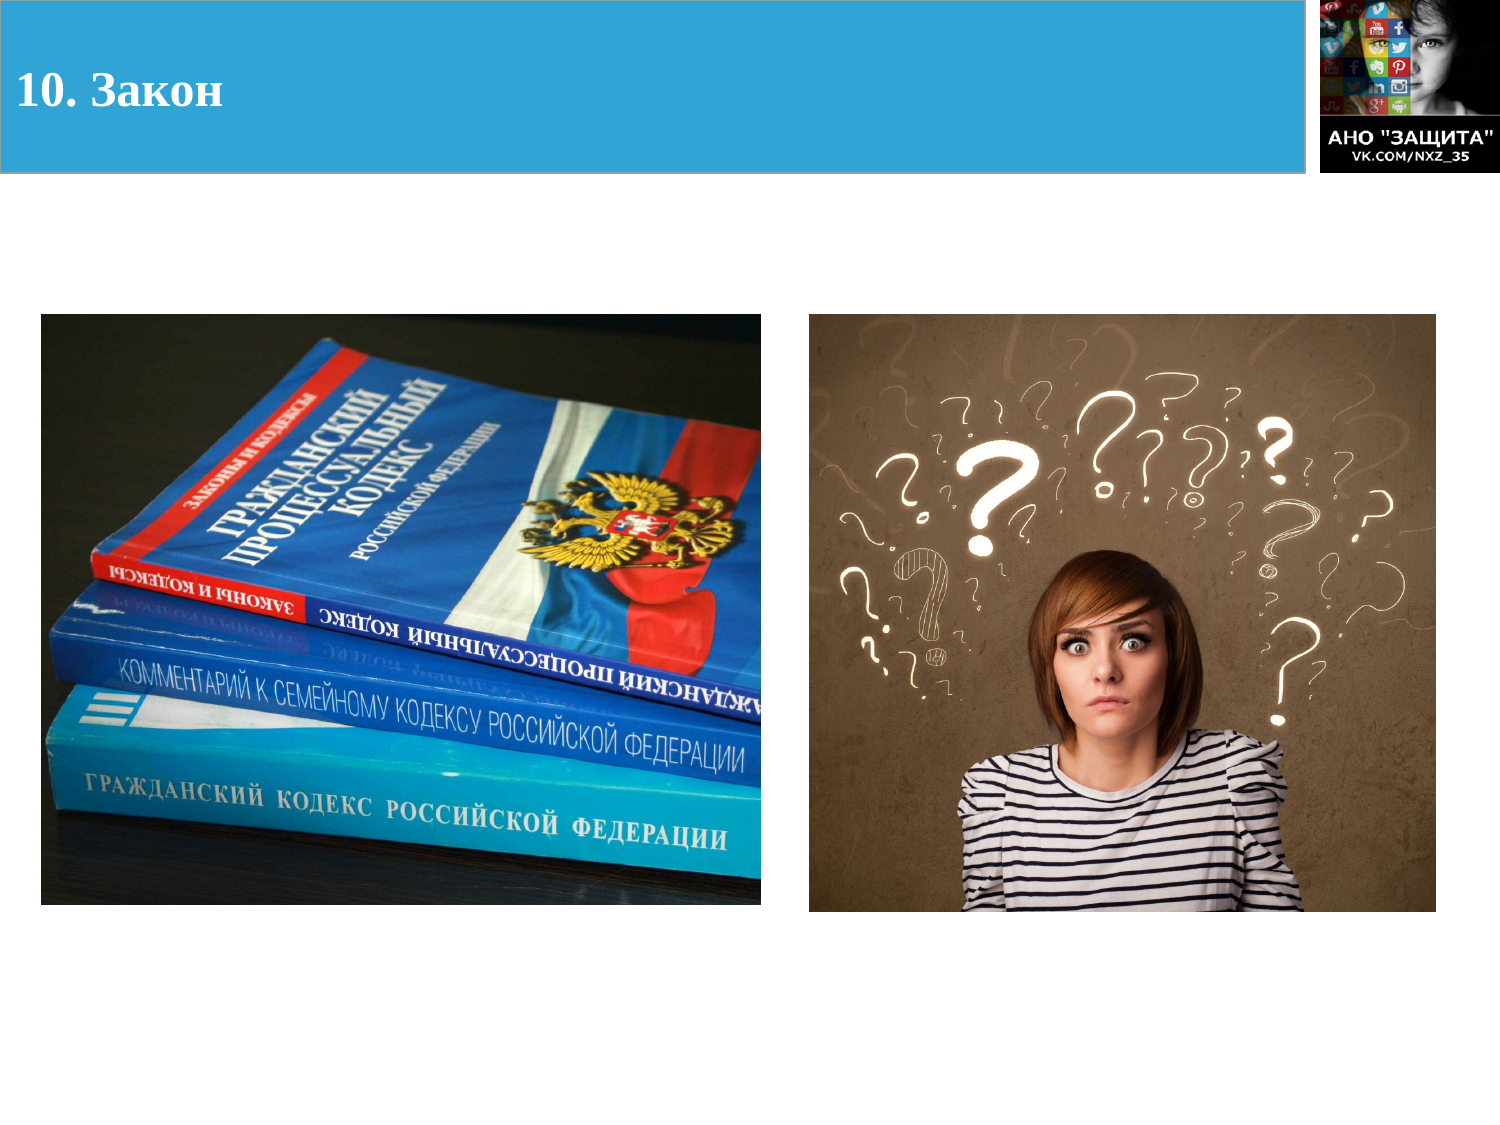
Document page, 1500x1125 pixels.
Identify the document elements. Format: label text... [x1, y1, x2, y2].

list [808, 314, 1436, 912]
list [40, 314, 761, 906]
picture [1320, 0, 1500, 173]
title 10. Закон [0, 0, 1306, 173]
